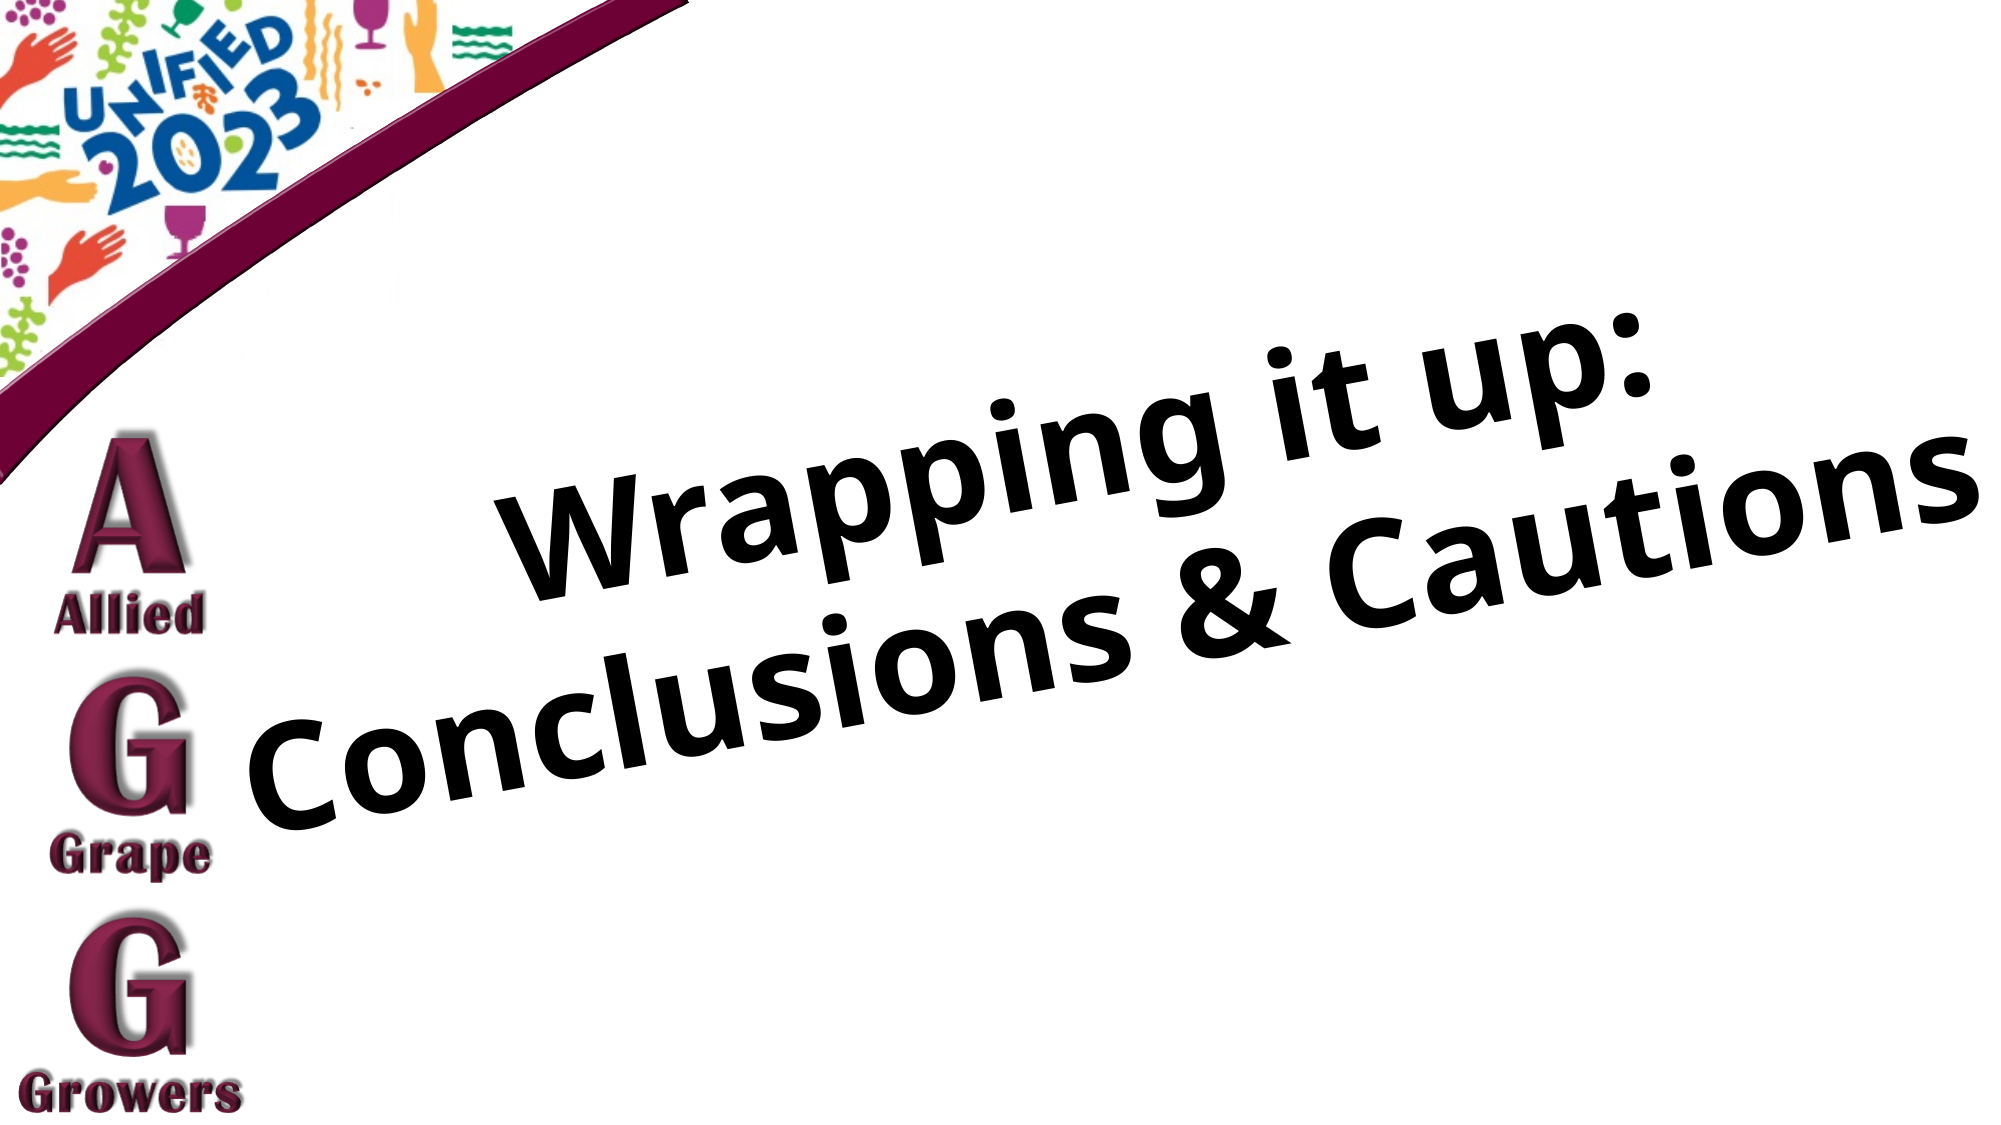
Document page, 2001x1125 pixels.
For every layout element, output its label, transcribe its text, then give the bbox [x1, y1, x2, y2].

text_box Wrapping it up: Conclusions & Cautions [175, 178, 2000, 879]
picture [0, 0, 739, 1125]
